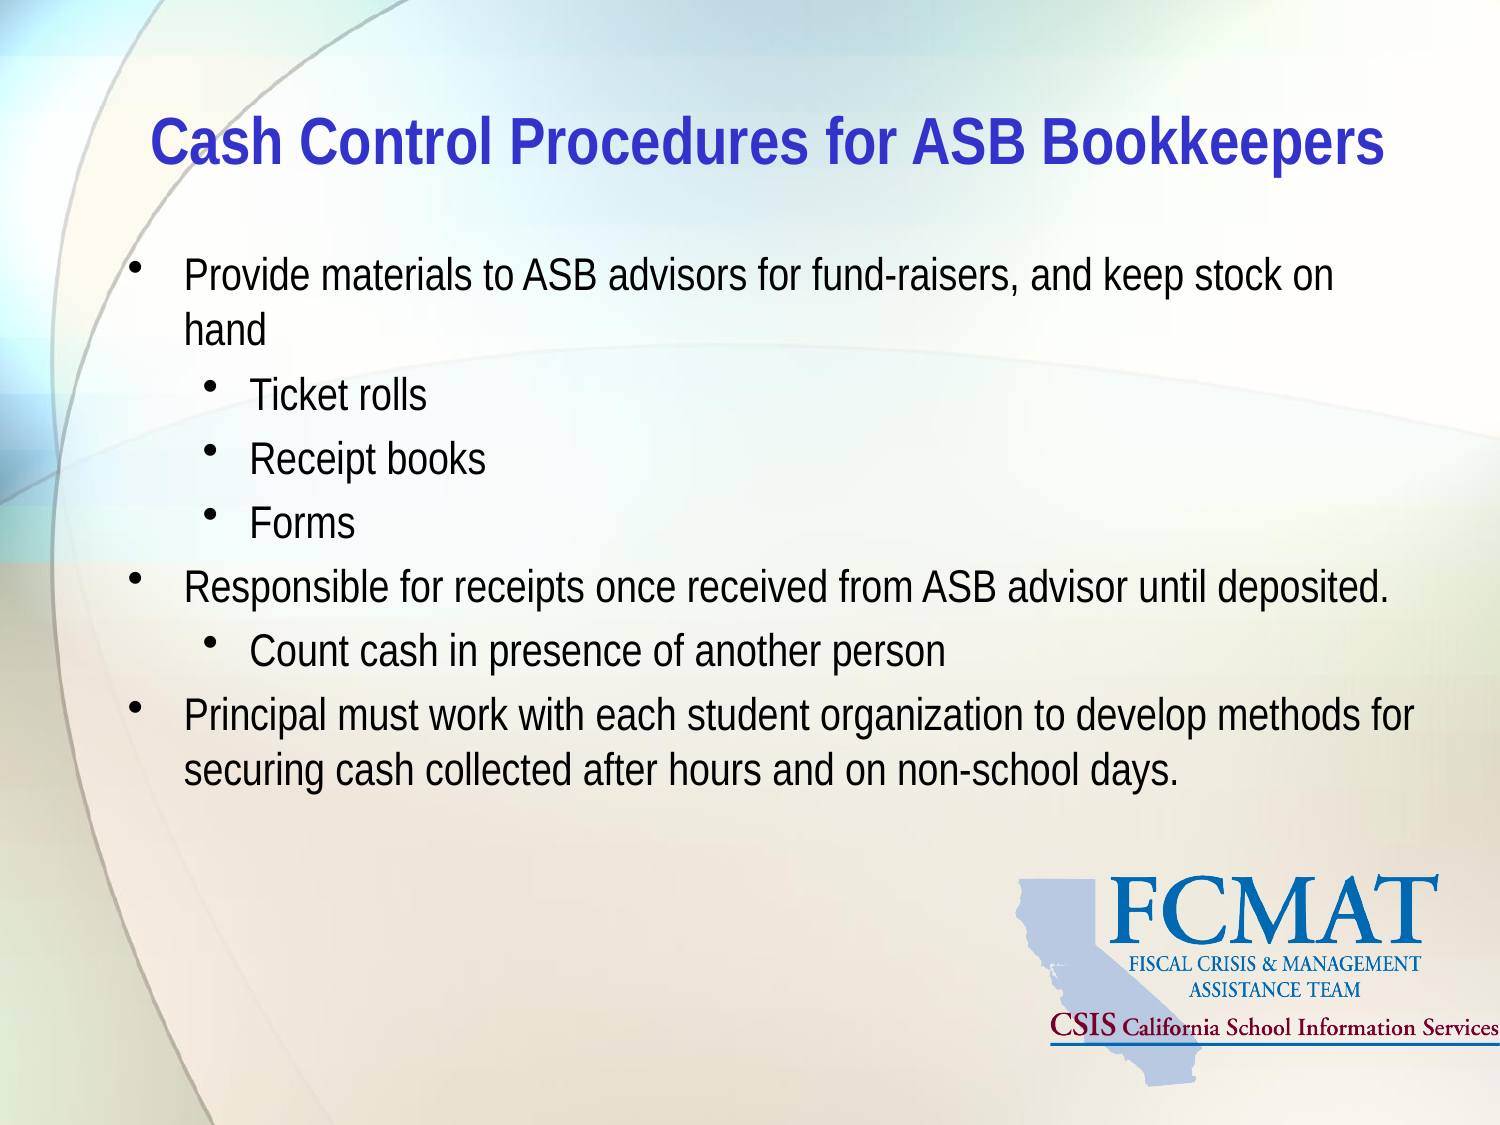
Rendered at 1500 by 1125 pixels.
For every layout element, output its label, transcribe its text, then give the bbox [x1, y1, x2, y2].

picture [0, 0, 1500, 1125]
list Provide materials to ASB advisors for fund-raisers, and keep stock on hand Ticket rolls Receipt books Forms Responsible for receipts once received from ASB advisor until deposited. Count cash in presence of another person Principal must work with each student organization to develop methods for securing cash collected after hours and on non-school days. [112, 237, 1438, 1013]
title Cash Control Procedures for ASB Bookkeepers [112, 62, 1426, 213]
